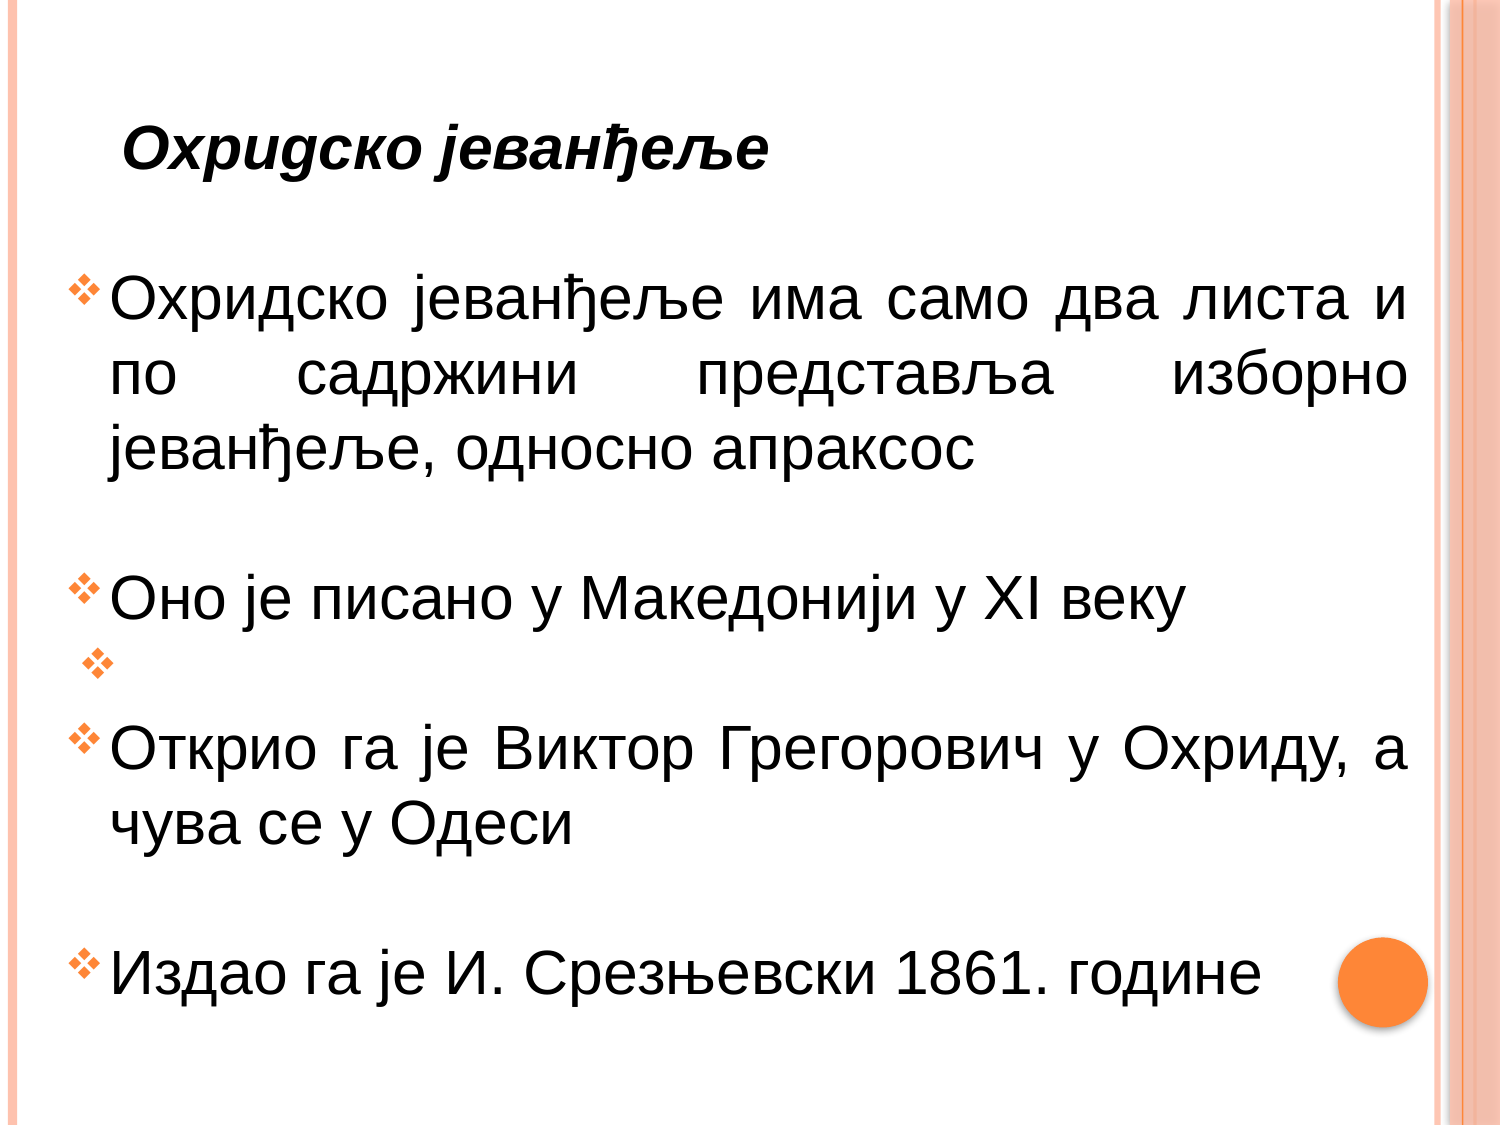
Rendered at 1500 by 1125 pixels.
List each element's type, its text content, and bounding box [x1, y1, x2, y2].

list Охридско јеванђеље Охридско јеванђеље има само два листа и по садржини представља изборно јеванђеље, односно апраксос Оно је писано у Македонији у ХI веку Открио га је Виктор Грегорович у Охриду, а чува се у Одеси Издао га је И. Срезњевски 1861. године [50, 24, 1425, 1088]
